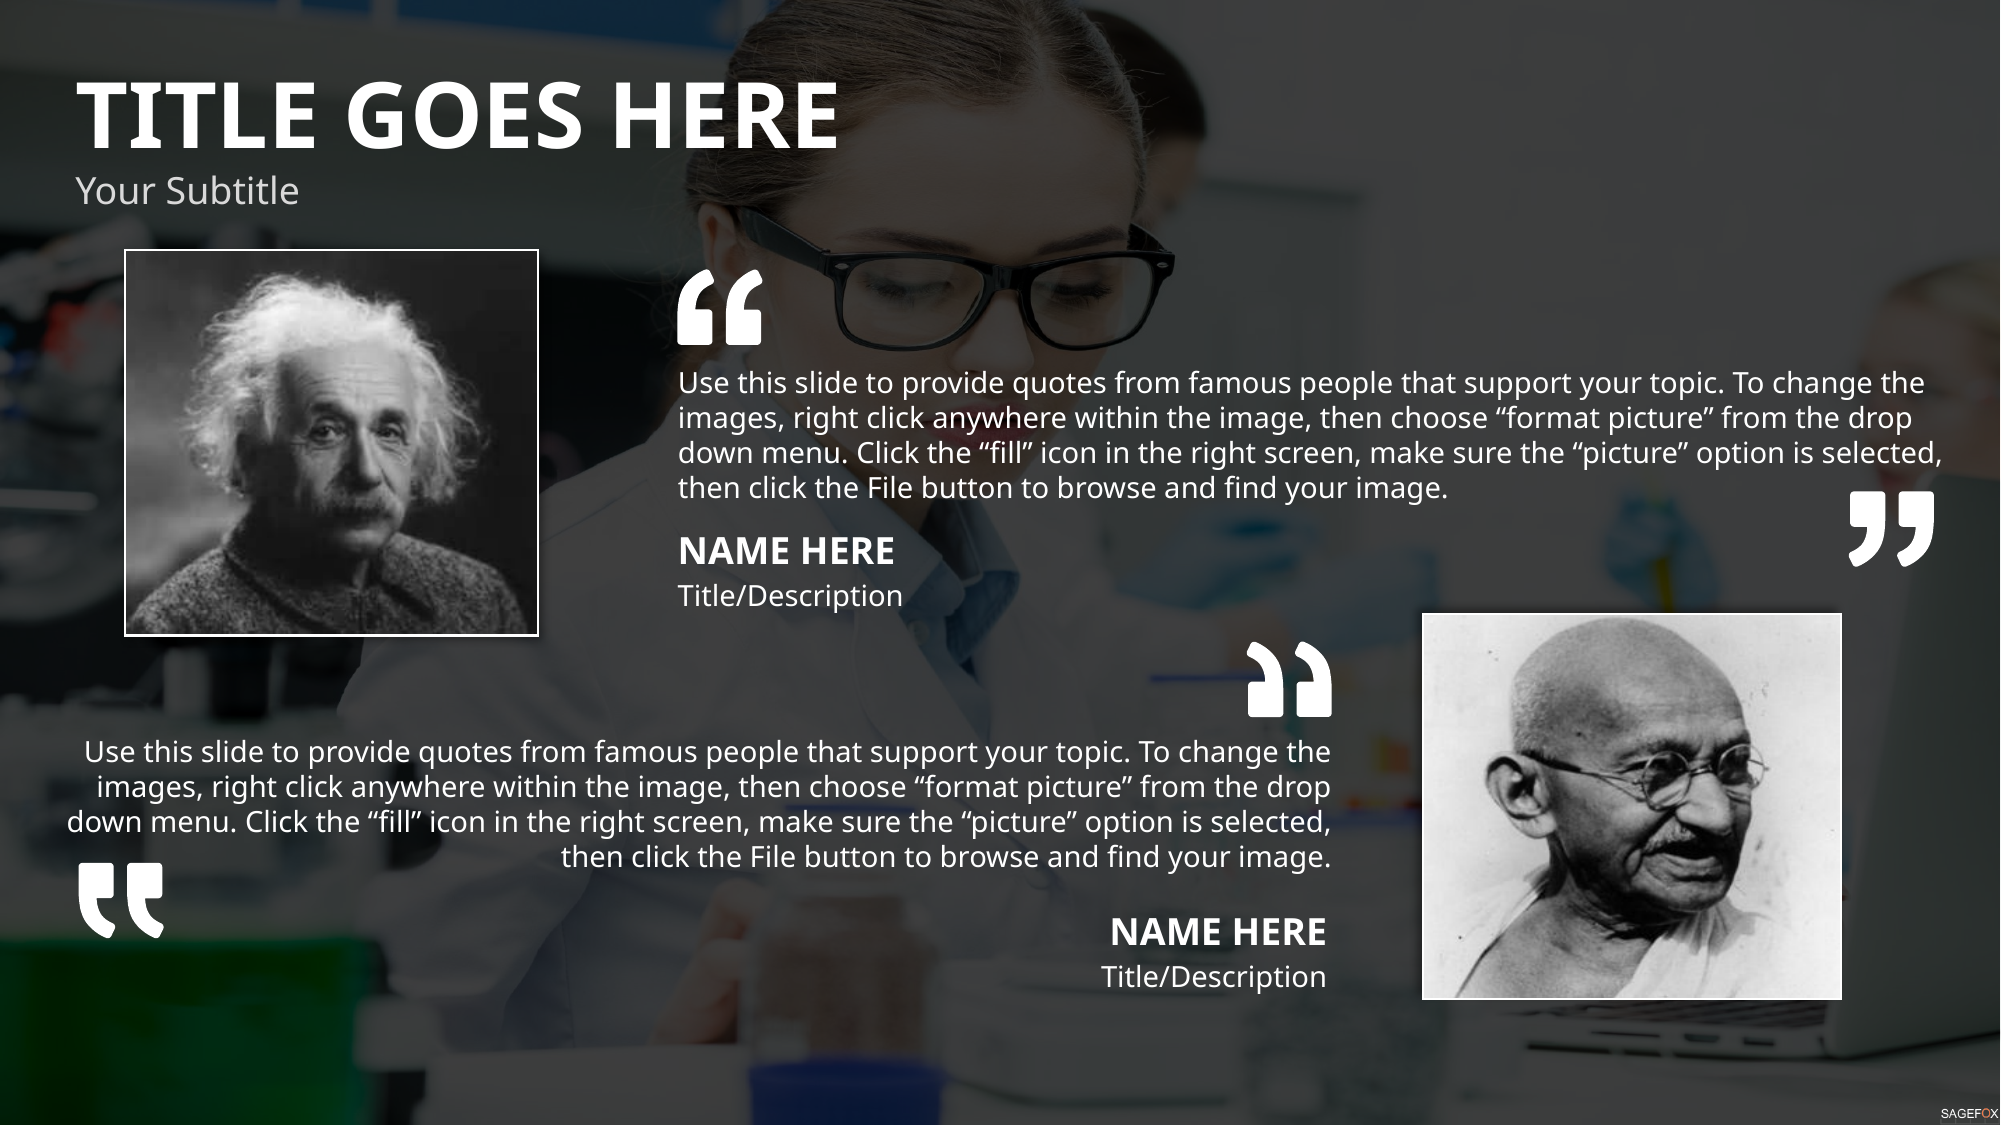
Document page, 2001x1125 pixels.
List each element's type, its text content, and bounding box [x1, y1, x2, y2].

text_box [1848, 491, 1934, 567]
text_box NAME HERE Title/Description [1041, 900, 1342, 1001]
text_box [78, 862, 164, 939]
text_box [677, 269, 763, 345]
text_box Use this slide to provide quotes from famous people that support your topic. To change the images, right click anywhere within the image, then choose “format picture” from the drop down menu. Click the “fill” icon in the right screen, make sure the “picture” option is selected, then click the File button to browse and find your image. [46, 725, 1348, 916]
picture [0, 0, 2001, 1125]
text_box [124, 249, 539, 637]
text_box TITLE GOES HERE Your Subtitle [60, 49, 1036, 220]
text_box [1246, 641, 1332, 717]
text_box Use this slide to provide quotes from famous people that support your topic. To change the images, right click anywhere within the image, then choose “format picture” from the drop down menu. Click the “fill” icon in the right screen, make sure the “picture” option is selected, then click the File button to browse and find your image. [663, 357, 1964, 547]
text_box NAME HERE Title/Description [663, 519, 963, 621]
text_box [1422, 613, 1842, 1000]
